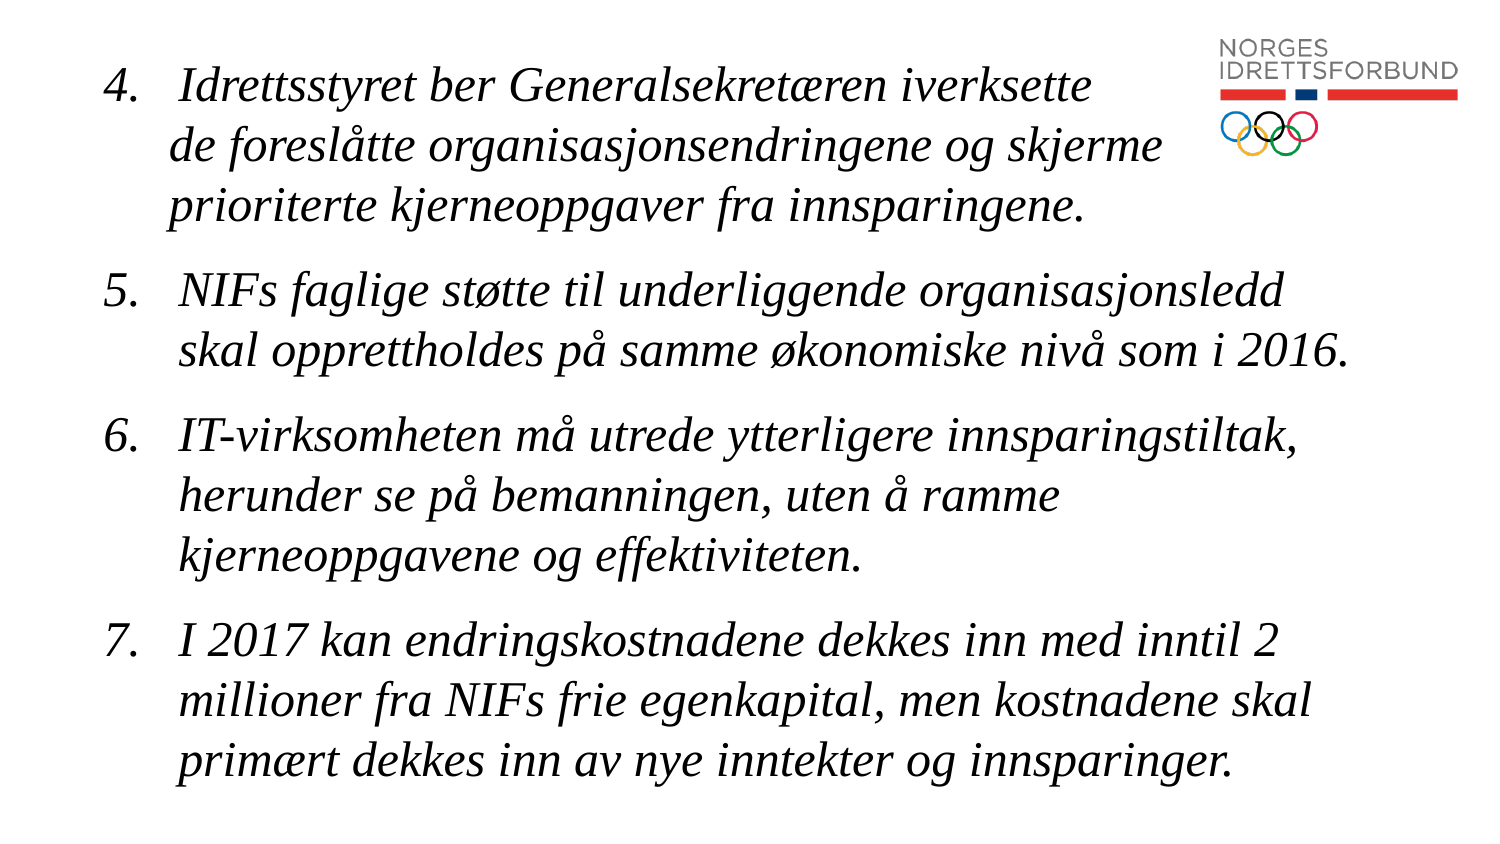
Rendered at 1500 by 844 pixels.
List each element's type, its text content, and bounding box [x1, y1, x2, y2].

picture [1189, 8, 1488, 186]
list Idrettsstyret ber Generalsekretæren iverksette de foreslåtte organisasjonsendringene og skjerme prioriterte kjerneoppgaver fra innsparingene. NIFs faglige støtte til underliggende organisasjonsledd skal opprettholdes på samme økonomiske nivå som i 2016. IT-virksomheten må utrede ytterligere innsparingstiltak, herunder se på bemanningen, uten å ramme kjerneoppgavene og effektiviteten. I 2017 kan endringskostnadene dekkes inn med inntil 2 millioner fra NIFs frie egenkapital, men kostnadene skal primært dekkes inn av nye inntekter og innsparinger. [88, 43, 1383, 824]
